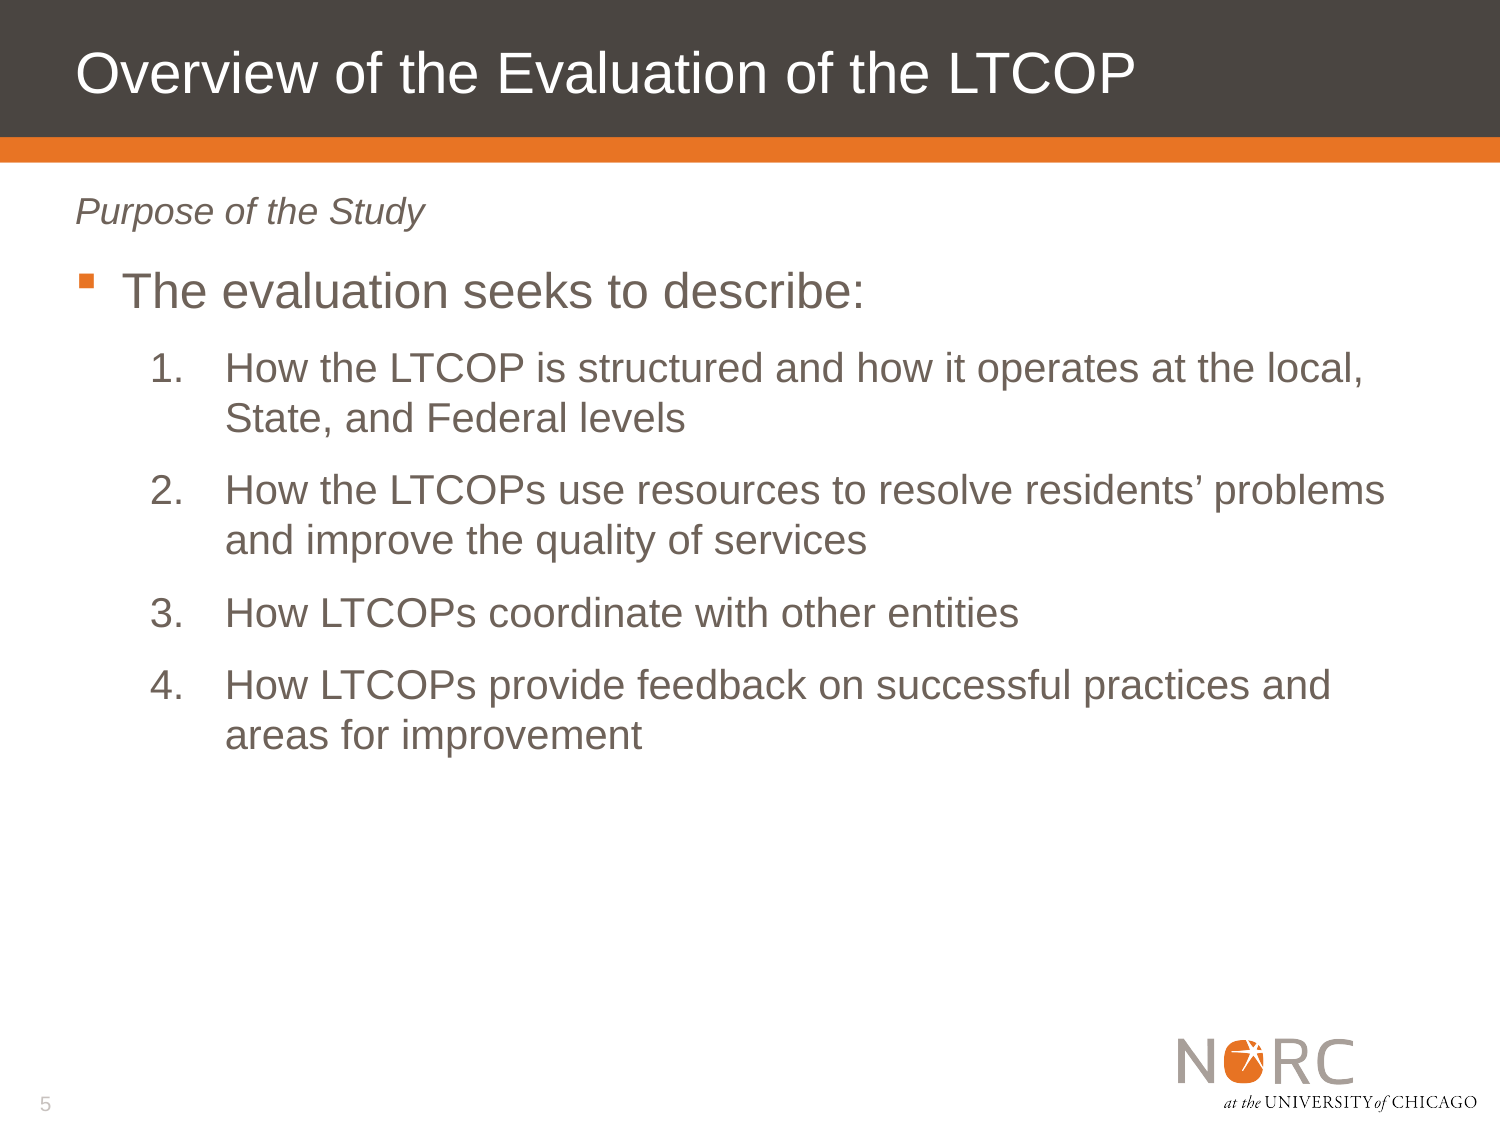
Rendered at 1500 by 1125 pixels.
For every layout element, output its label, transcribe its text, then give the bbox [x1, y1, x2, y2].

list The evaluation seeks to describe: How the LTCOP is structured and how it operates at the local, State, and Federal levels How the LTCOPs use resources to resolve residents’ problems and improve the quality of services How LTCOPs coordinate with other entities How LTCOPs provide feedback on successful practices and areas for improvement [75, 250, 1413, 976]
title Overview of the Evaluation of the LTCOP [0, 0, 1500, 138]
list Purpose of the Study [0, 182, 1500, 233]
picture [1178, 1038, 1477, 1113]
